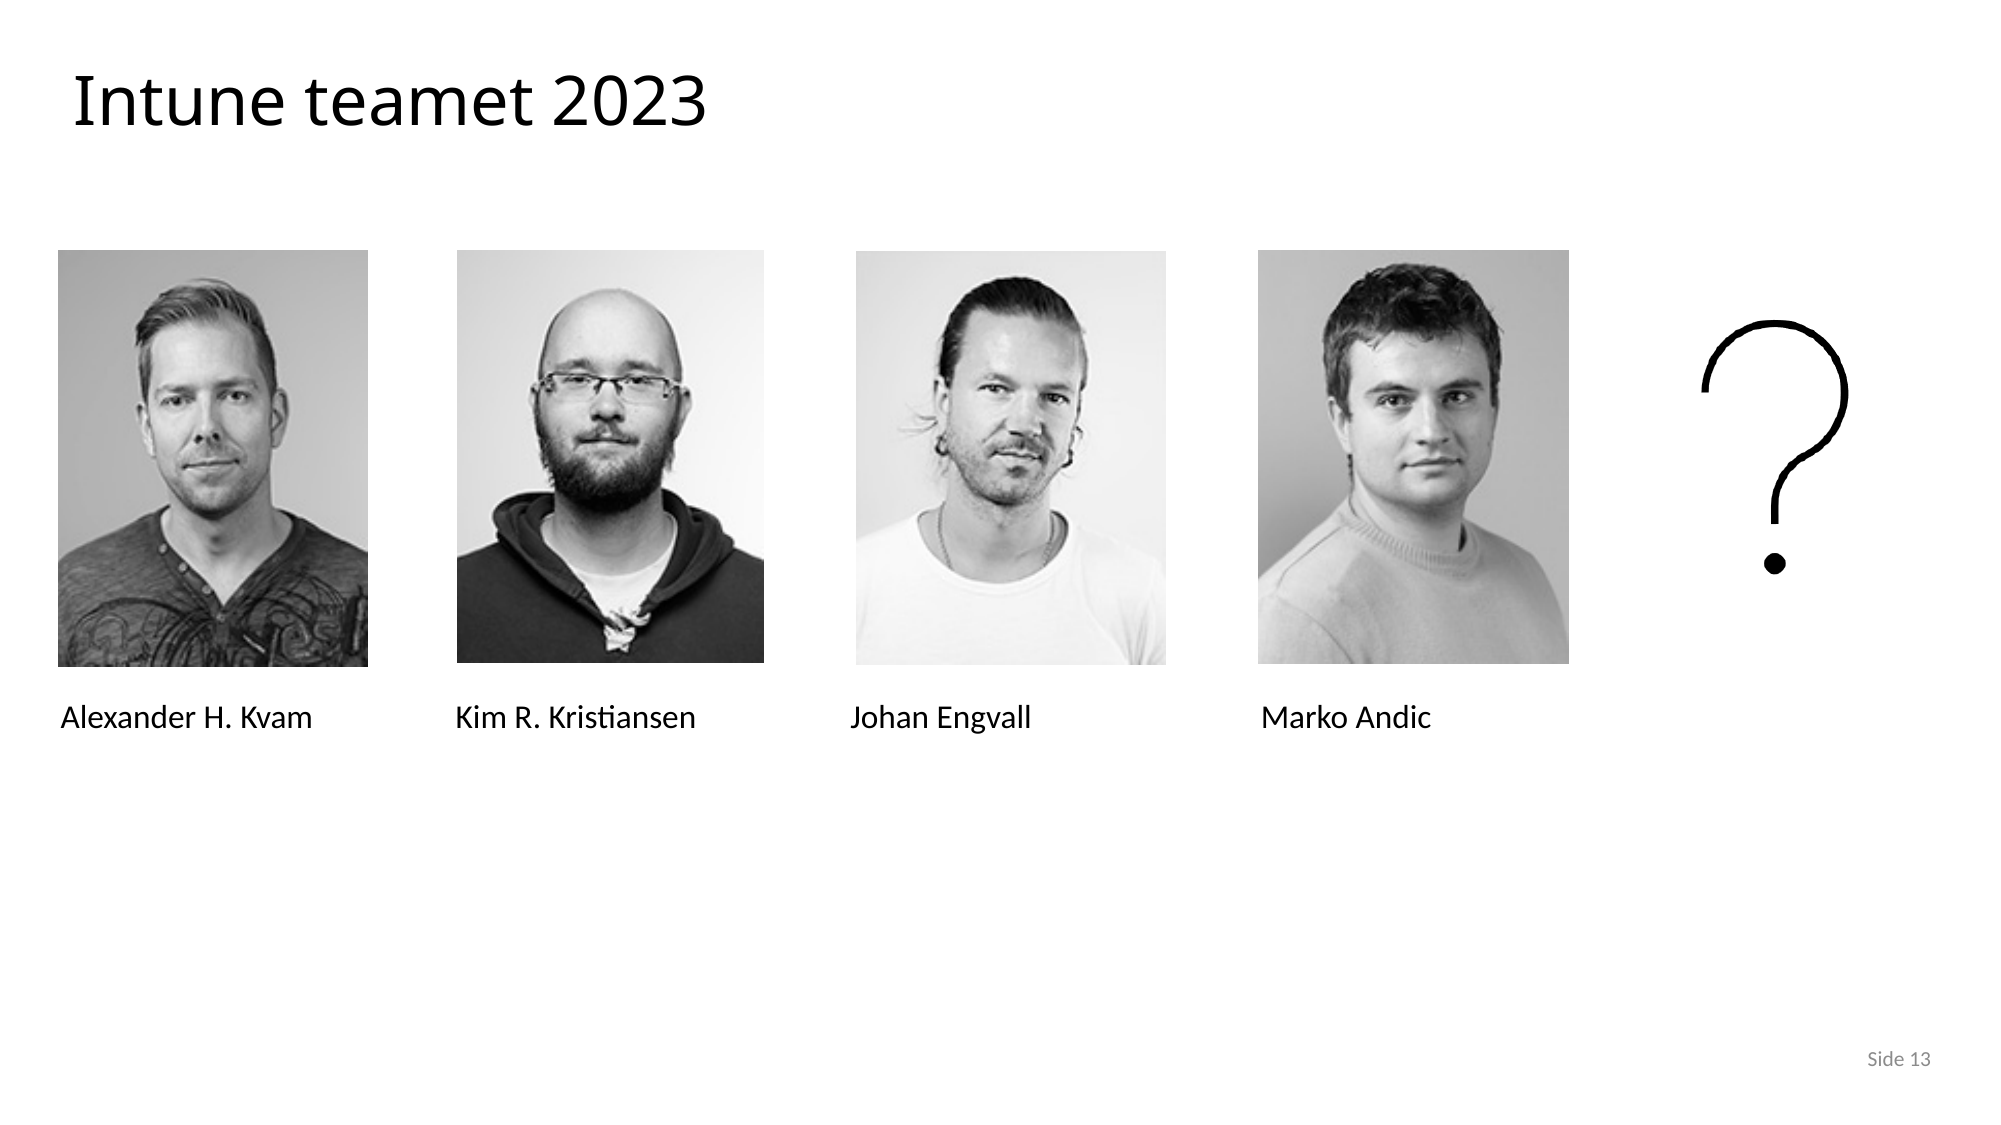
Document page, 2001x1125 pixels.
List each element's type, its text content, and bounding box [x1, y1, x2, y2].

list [58, 250, 368, 667]
text_box Kim R. Kristiansen [440, 688, 816, 743]
picture [856, 251, 1166, 665]
title Intune teamet 2023 [59, 59, 1941, 148]
text_box Johan Engvall [835, 688, 1211, 743]
picture [1602, 276, 1947, 621]
slide_number Side 13 [1848, 1027, 1947, 1088]
text_box Alexander H. Kvam [45, 688, 421, 743]
text_box Marko Andic [1246, 688, 1621, 743]
picture [1258, 250, 1569, 664]
picture [457, 250, 764, 663]
